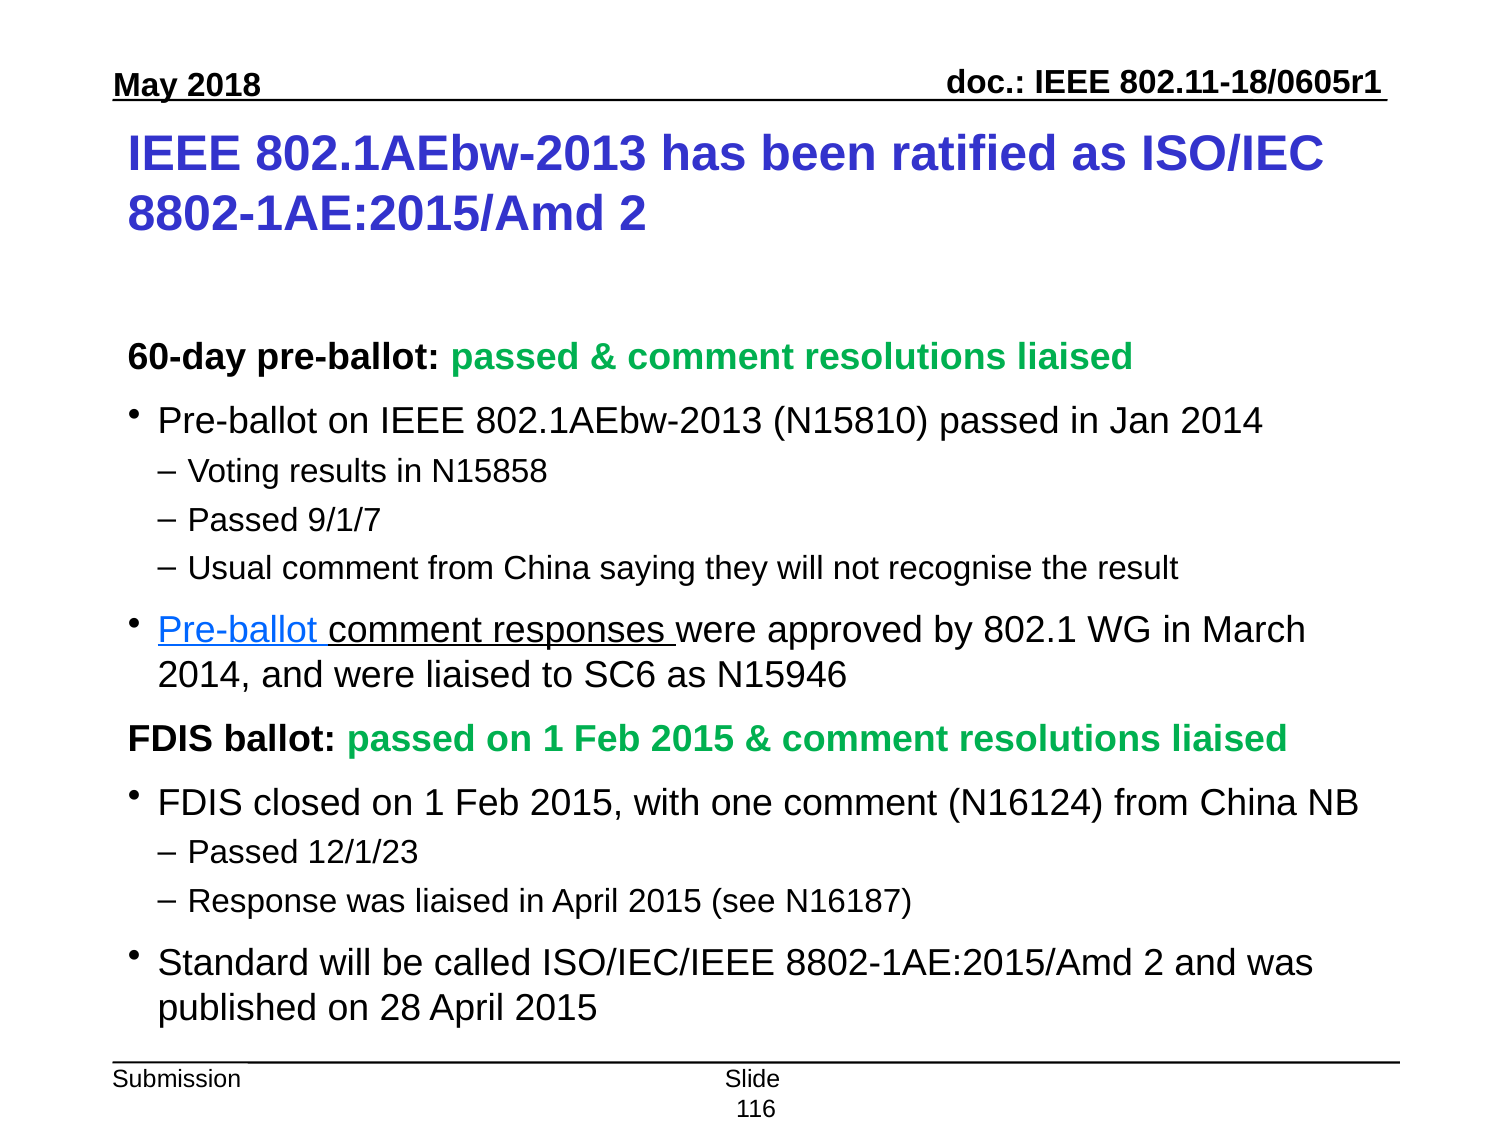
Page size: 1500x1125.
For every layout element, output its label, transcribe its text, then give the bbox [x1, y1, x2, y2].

title IEEE 802.1AEbw-2013 has been ratified as ISO/IEC 8802-1AE:2015/Amd 2 [112, 112, 1388, 288]
slide_number Slide 116 [709, 1061, 803, 1093]
list 60-day pre-ballot: passed & comment resolutions liaised Pre-ballot on IEEE 802.1AEbw-2013 (N15810) passed in Jan 2014 Voting results in N15858 Passed 9/1/7 Usual comment from China saying they will not recognise the result Pre-ballot comment responses were approved by 802.1 WG in March 2014, and were liaised to SC6 as N15946 FDIS ballot: passed on 1 Feb 2015 & comment resolutions liaised FDIS closed on 1 Feb 2015, with one comment (N16124) from China NB Passed 12/1/23 Response was liaised in April 2015 (see N16187) Standard will be called ISO/IEC/IEEE 8802-1AE:2015/Amd 2 and was published on 28 April 2015 [112, 324, 1388, 1000]
